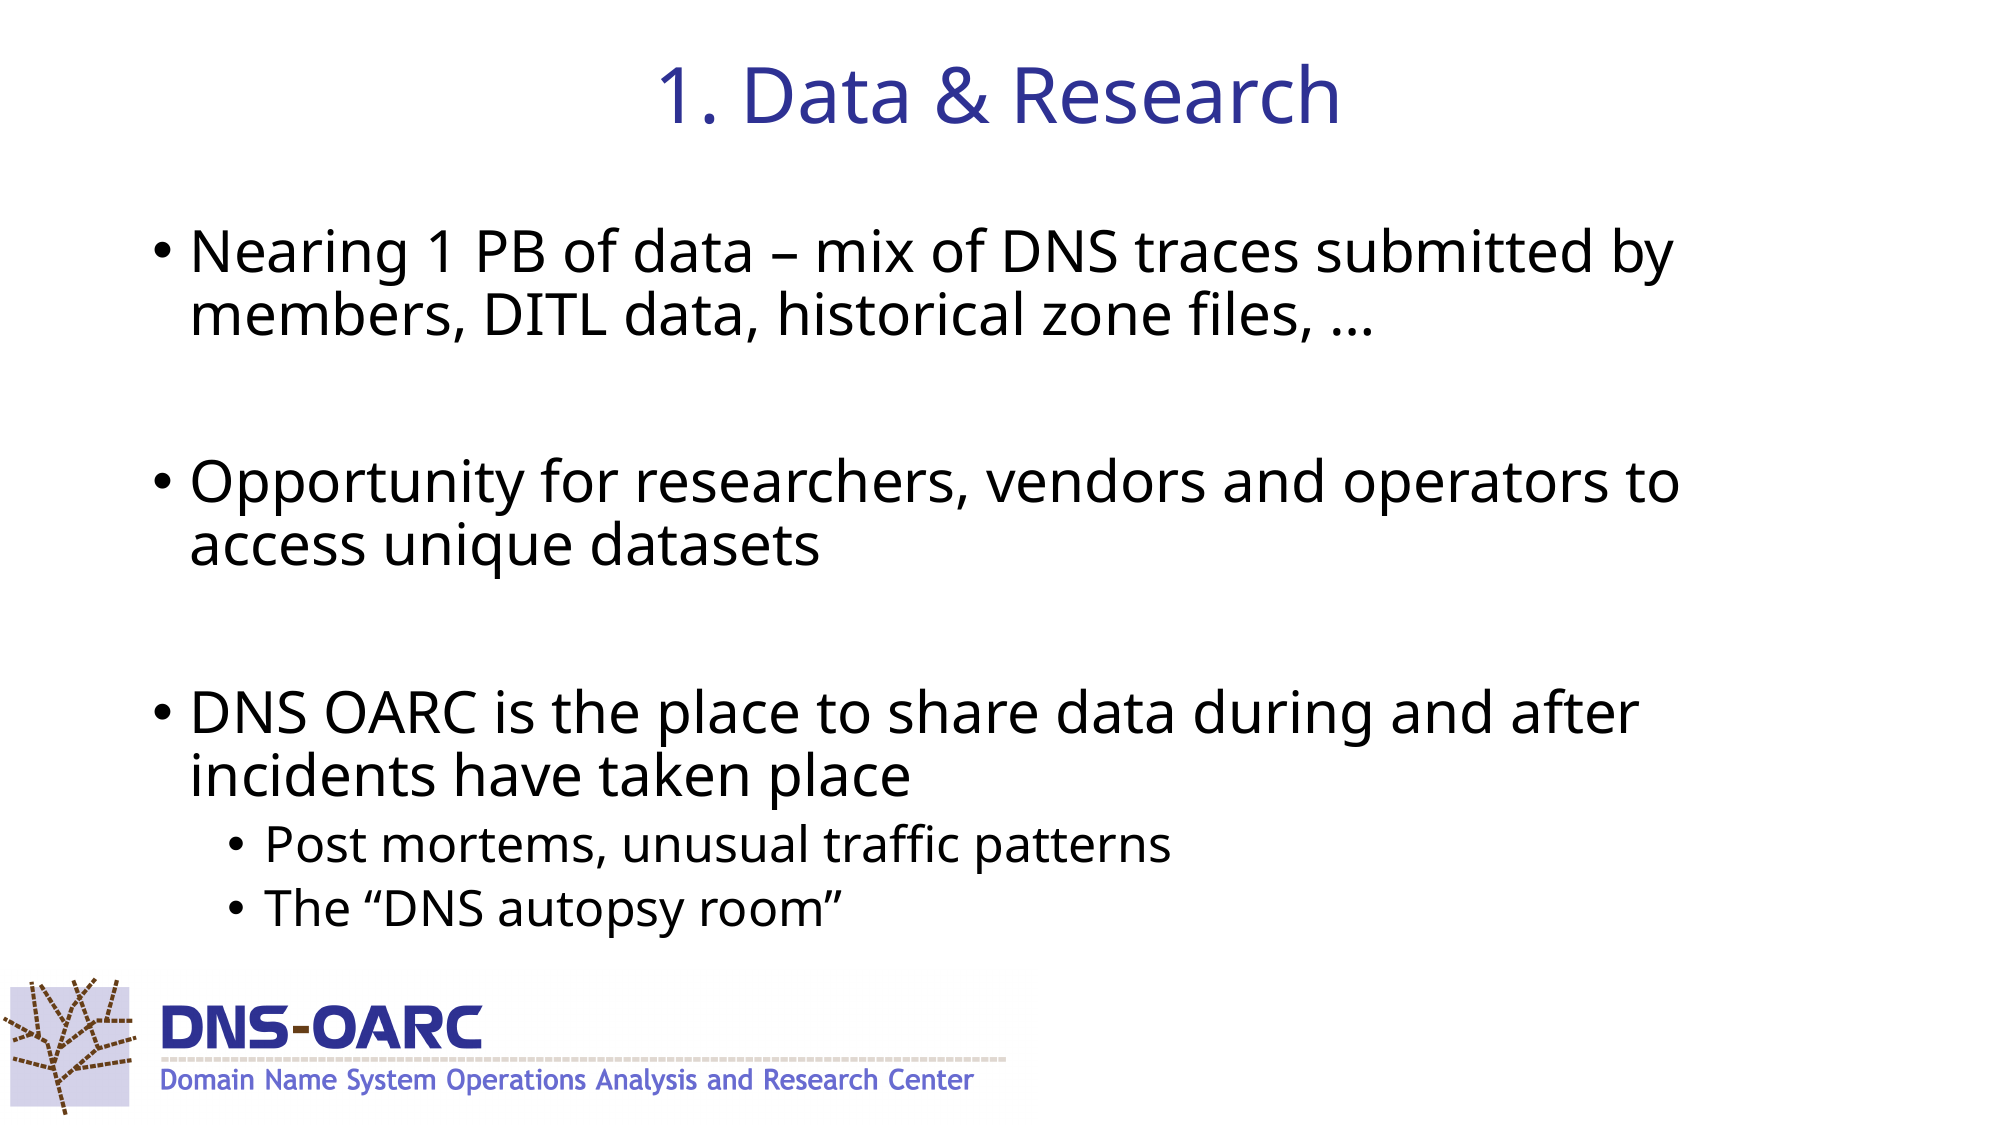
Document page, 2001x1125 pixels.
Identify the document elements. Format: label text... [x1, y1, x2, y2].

picture [0, 969, 1038, 1125]
list Nearing 1 PB of data – mix of DNS traces submitted by members, DITL data, historical zone files, … Opportunity for researchers, vendors and operators to access unique datasets DNS OARC is the place to share data during and after incidents have taken place Post mortems, unusual traffic patterns The “DNS autopsy room” [137, 214, 1863, 1014]
title 1. Data & Research [137, 48, 1863, 148]
